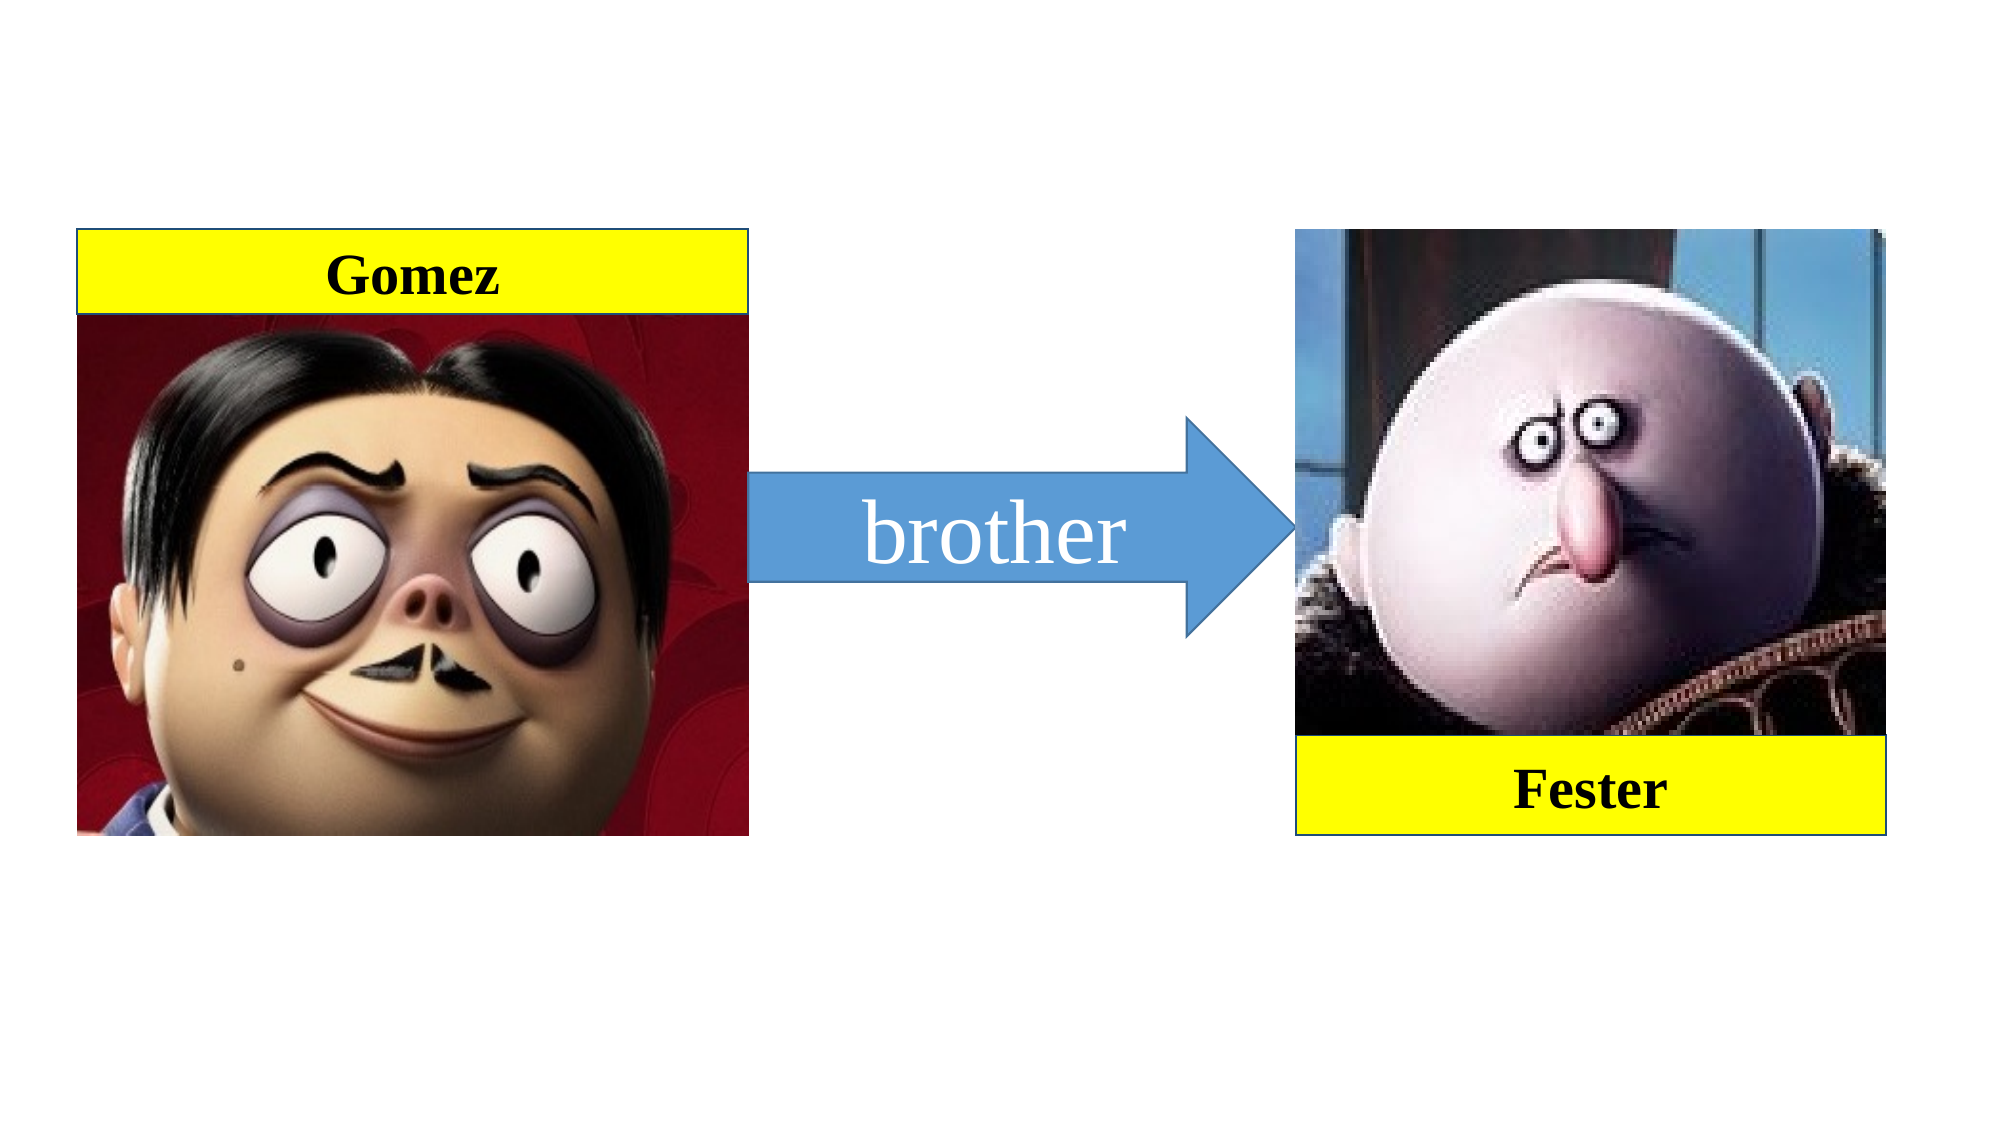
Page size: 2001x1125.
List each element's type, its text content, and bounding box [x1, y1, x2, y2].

picture [76, 313, 749, 836]
text_box brother [749, 415, 1295, 639]
text_box Fester [1295, 735, 1886, 836]
text_box Gomez [76, 229, 749, 313]
picture [1295, 229, 1886, 735]
